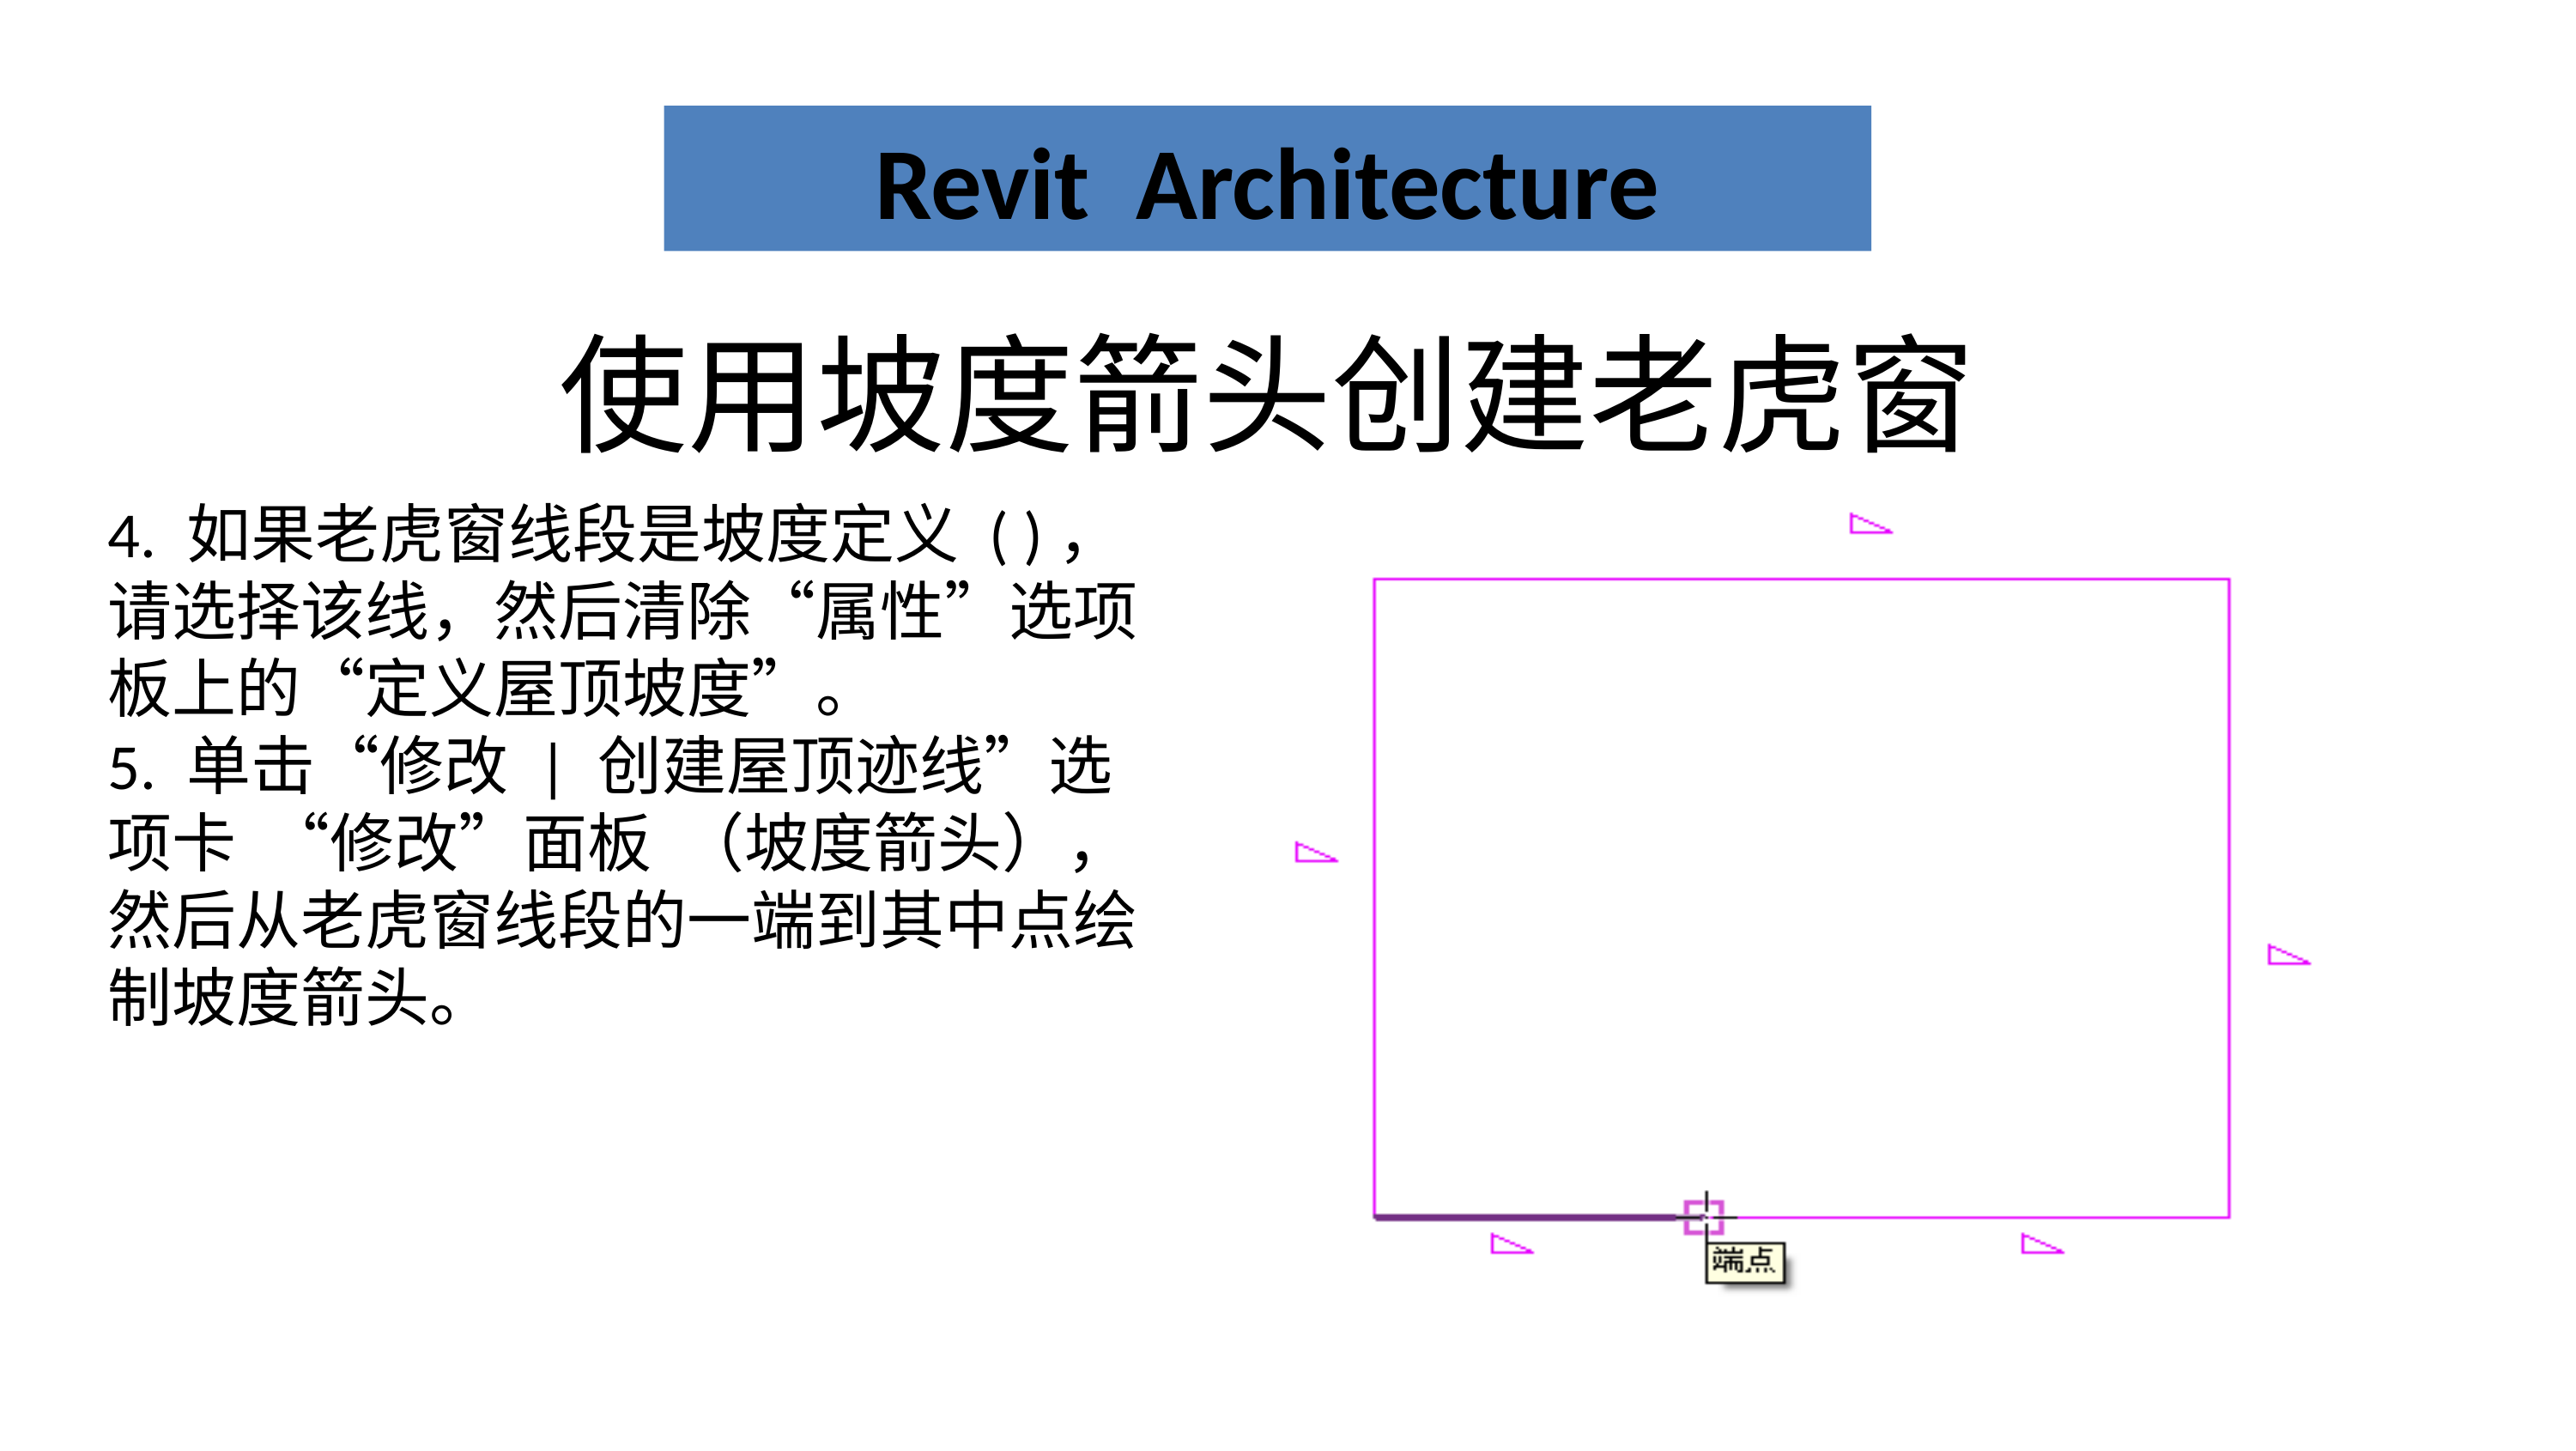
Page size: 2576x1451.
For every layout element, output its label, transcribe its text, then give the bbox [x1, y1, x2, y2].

picture [1227, 481, 2395, 1329]
text_box Revit Architecture [664, 106, 1872, 252]
text_box 4. 如果老虎窗线段是坡度定义 ( )，请选择该线，然后清除“属性”选项板上的“定义屋顶坡度”。 5. 单击“修改 | 创建屋顶迹线”选项卡 “修改”面板 （坡度箭头），然后从老虎窗线段的一端到其中点绘制坡度箭头。 [85, 481, 1178, 1046]
text_box 使用坡度箭头创建老虎窗 [523, 301, 2013, 480]
